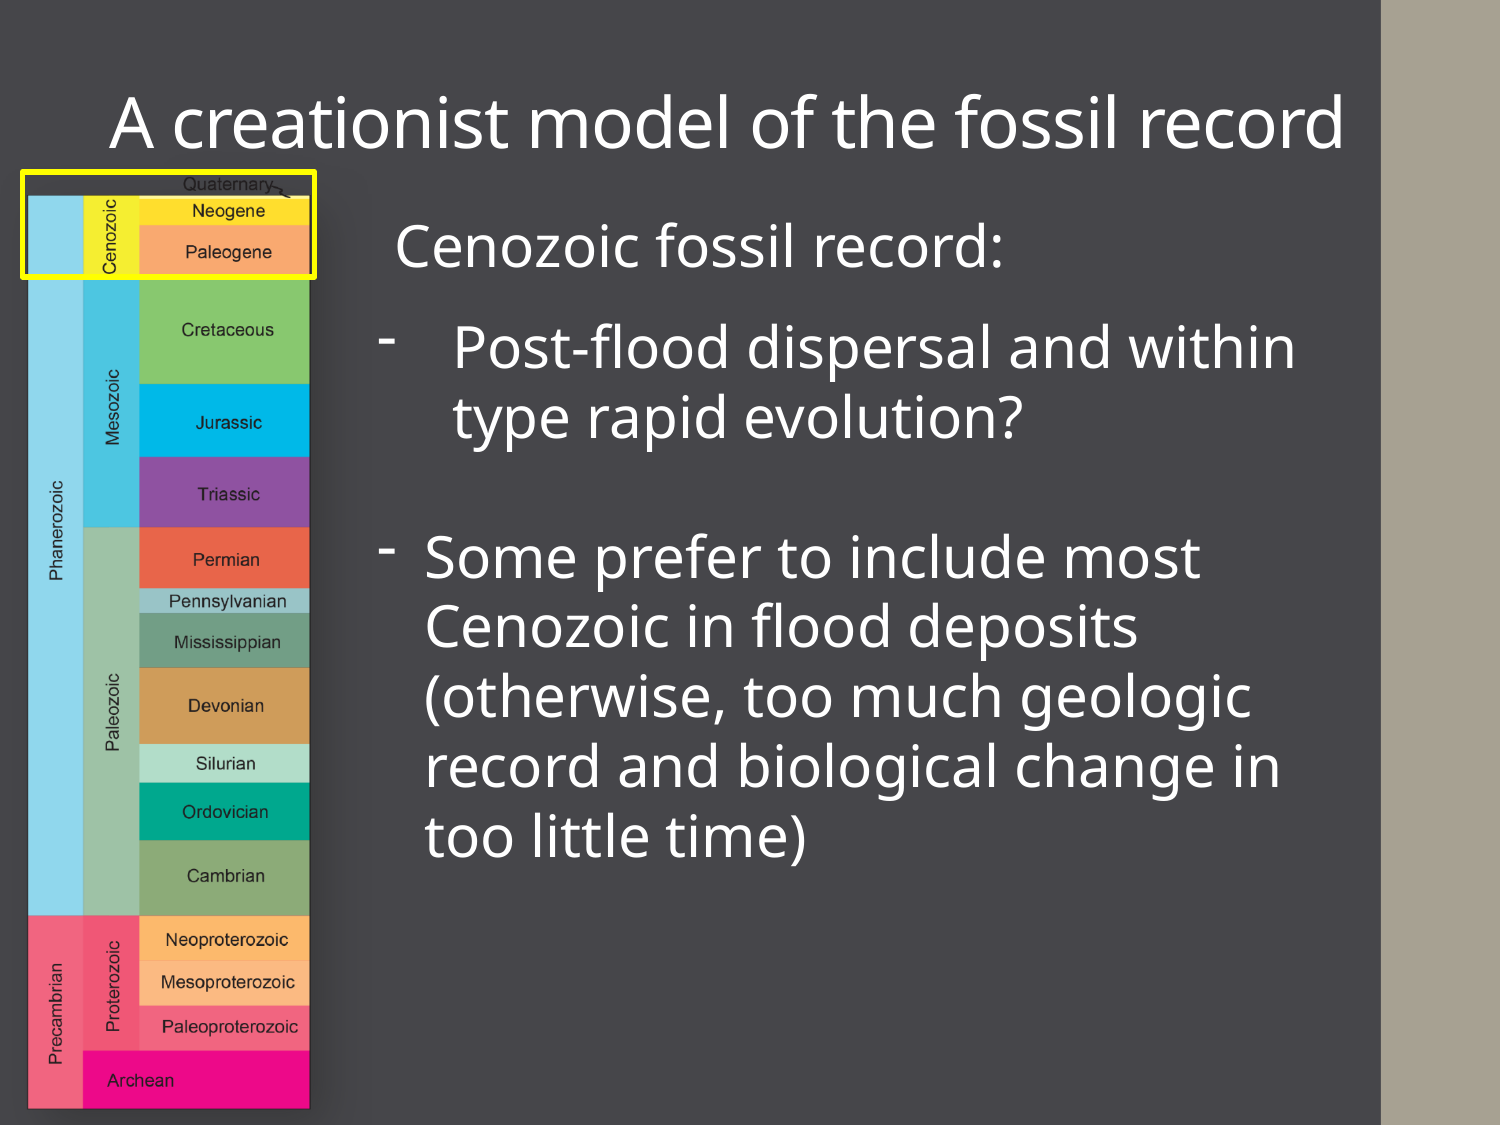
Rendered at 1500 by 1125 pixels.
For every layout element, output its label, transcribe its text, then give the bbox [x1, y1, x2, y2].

title A creationist model of the fossil record [87, 60, 1371, 172]
text_box Cenozoic fossil record: [379, 201, 1458, 287]
text_box Post-flood dispersal and within type rapid evolution? Some prefer to include most Cenozoic in flood deposits (otherwise, too much geologic record and biological change in too little time) [362, 302, 1371, 877]
picture [22, 164, 332, 1115]
